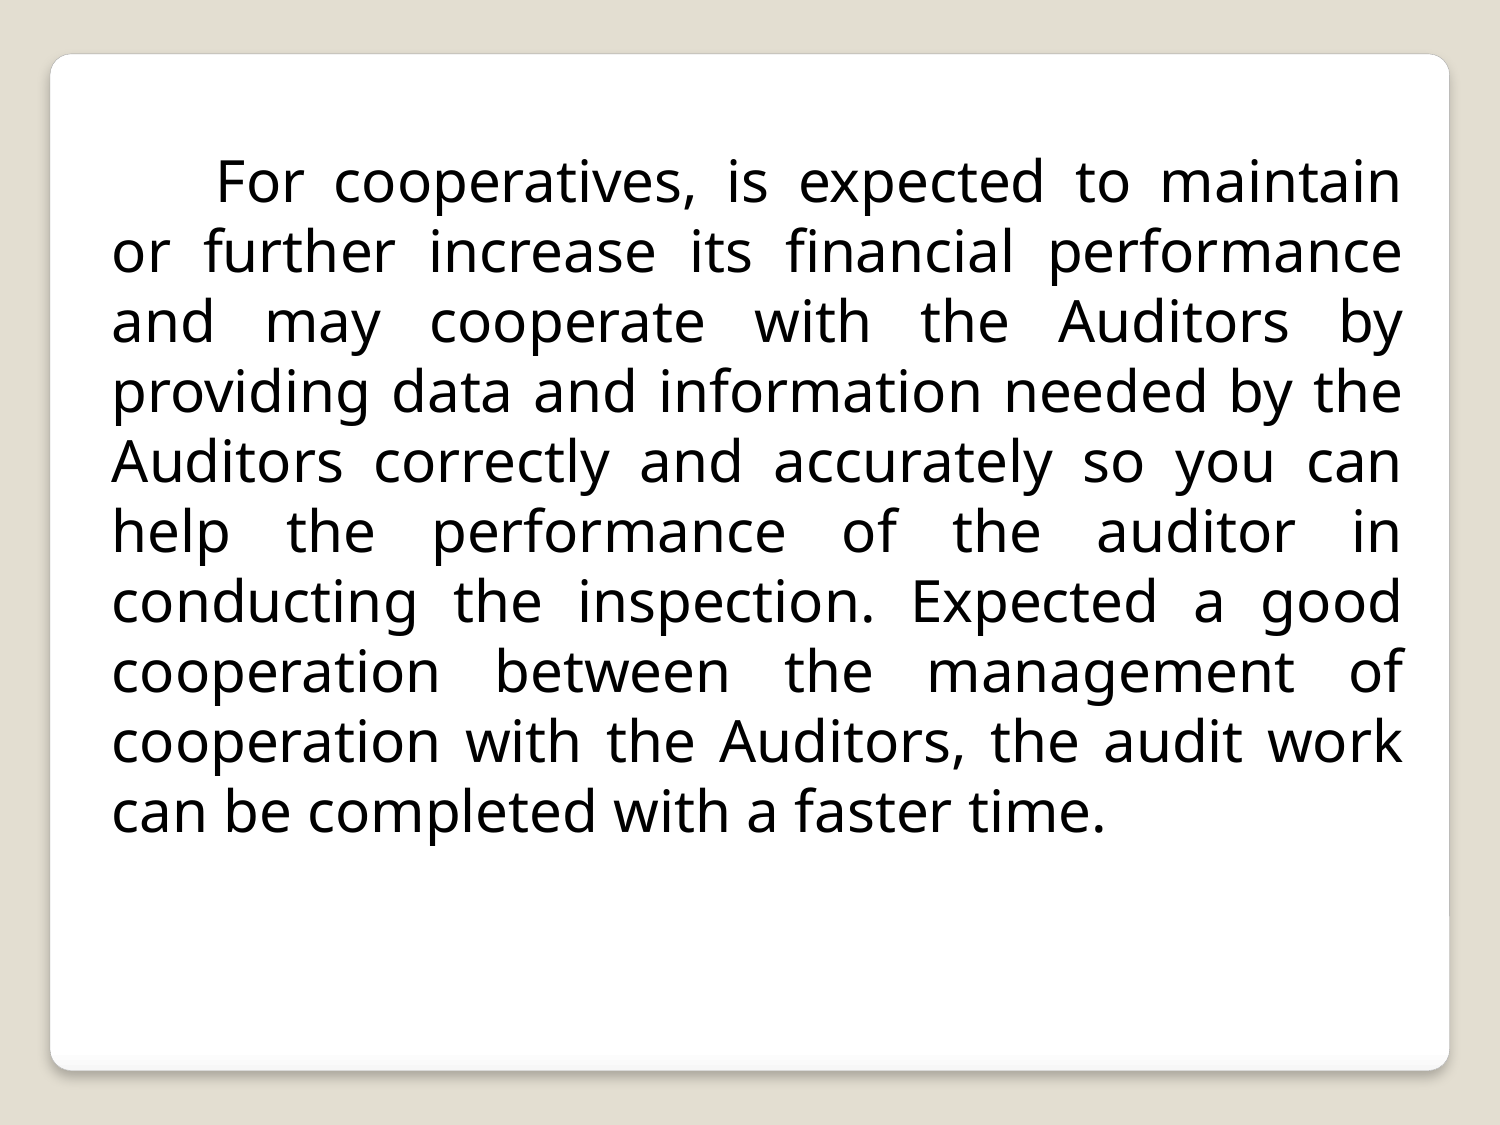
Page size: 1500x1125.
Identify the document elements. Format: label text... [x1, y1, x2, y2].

text_box For cooperatives, is expected to maintain or further increase its financial performance and may cooperate with the Auditors by providing data and information needed by the Auditors correctly and accurately so you can help the performance of the auditor in conducting the inspection. Expected a good cooperation between the management of cooperation with the Auditors, the audit work can be completed with a faster time. [81, 128, 1418, 926]
